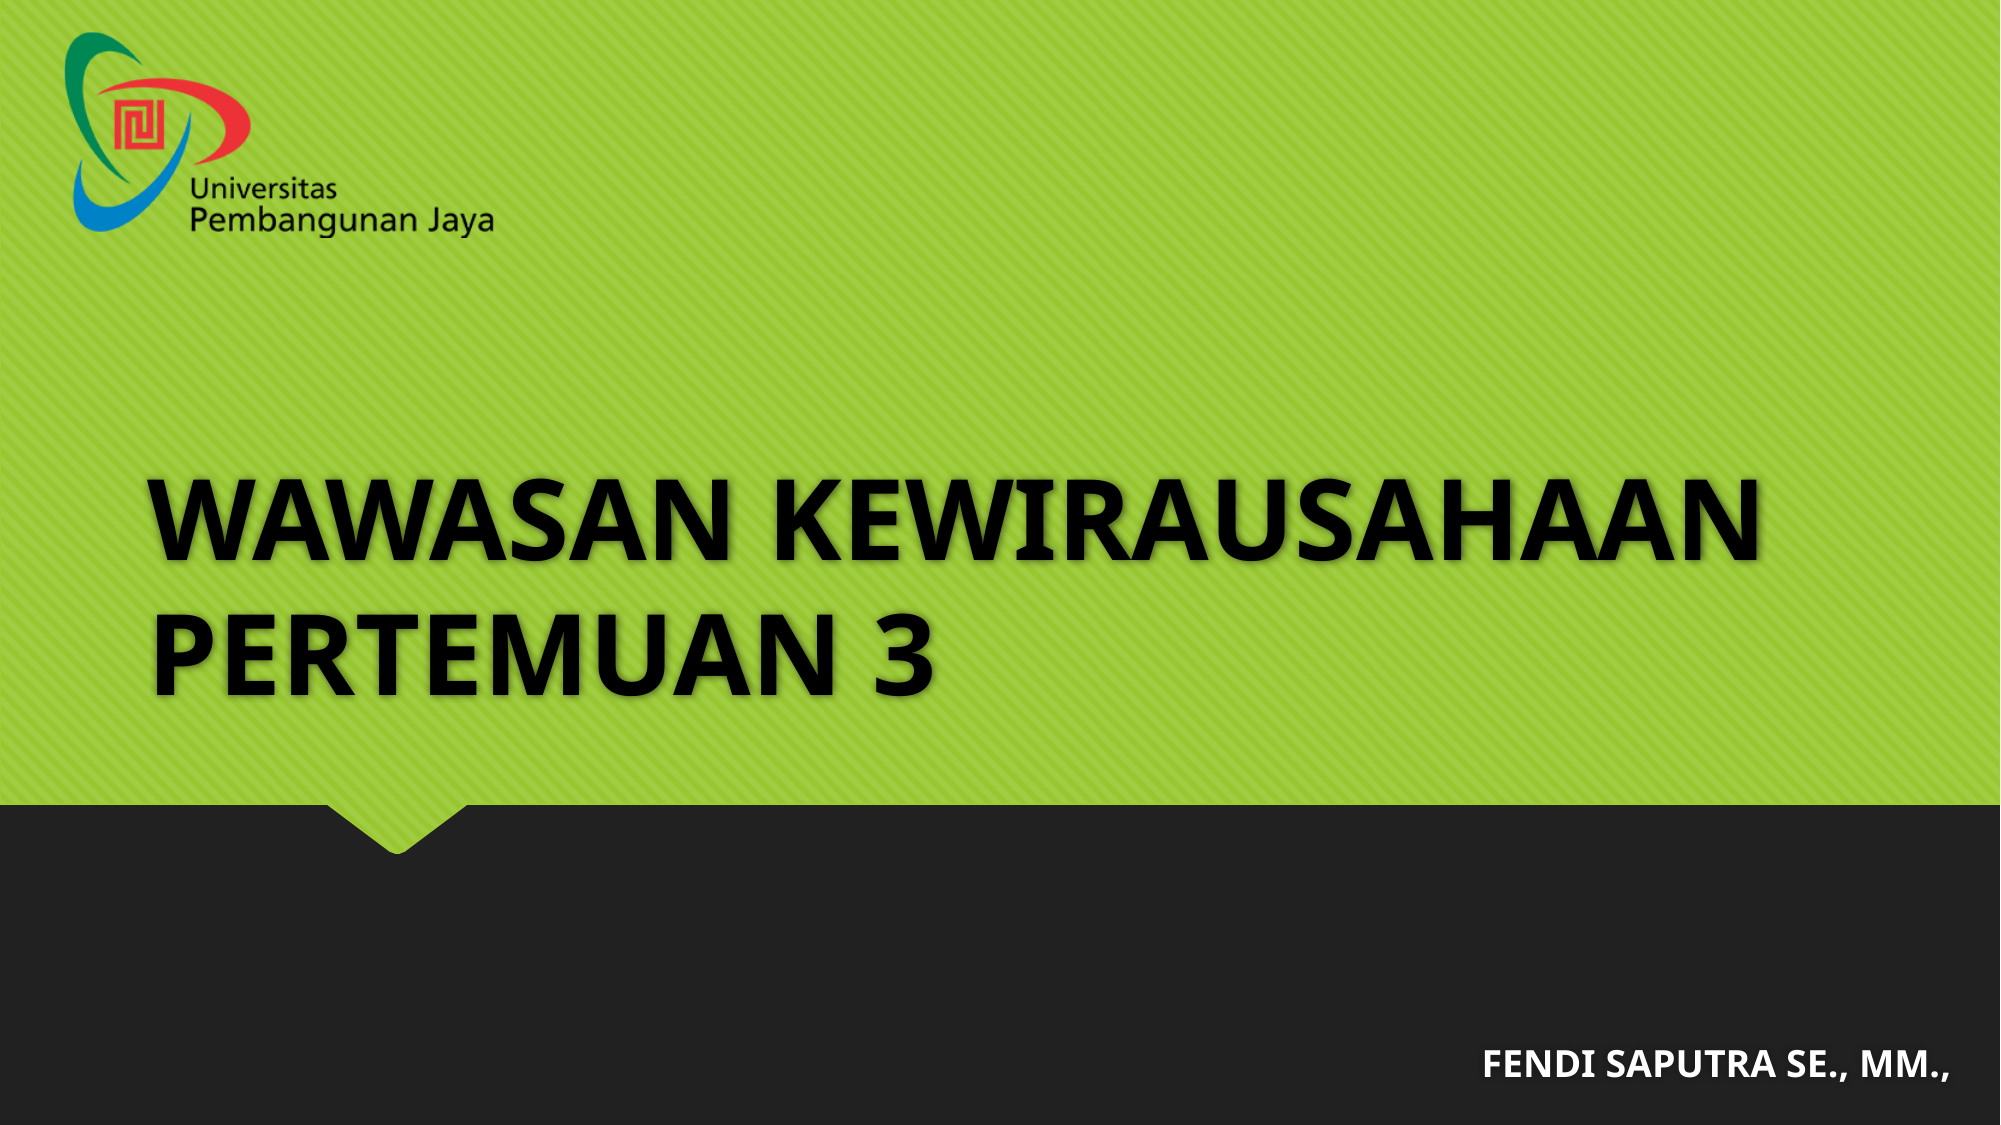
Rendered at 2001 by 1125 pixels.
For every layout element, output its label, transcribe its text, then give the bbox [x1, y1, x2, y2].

text_box FENDI SAPUTRA SE., MM., [232, 1032, 1967, 1104]
title WAWASAN KEWIRAUSAHAAN PERTEMUAN 3 [132, 237, 1868, 726]
picture [55, 30, 501, 238]
